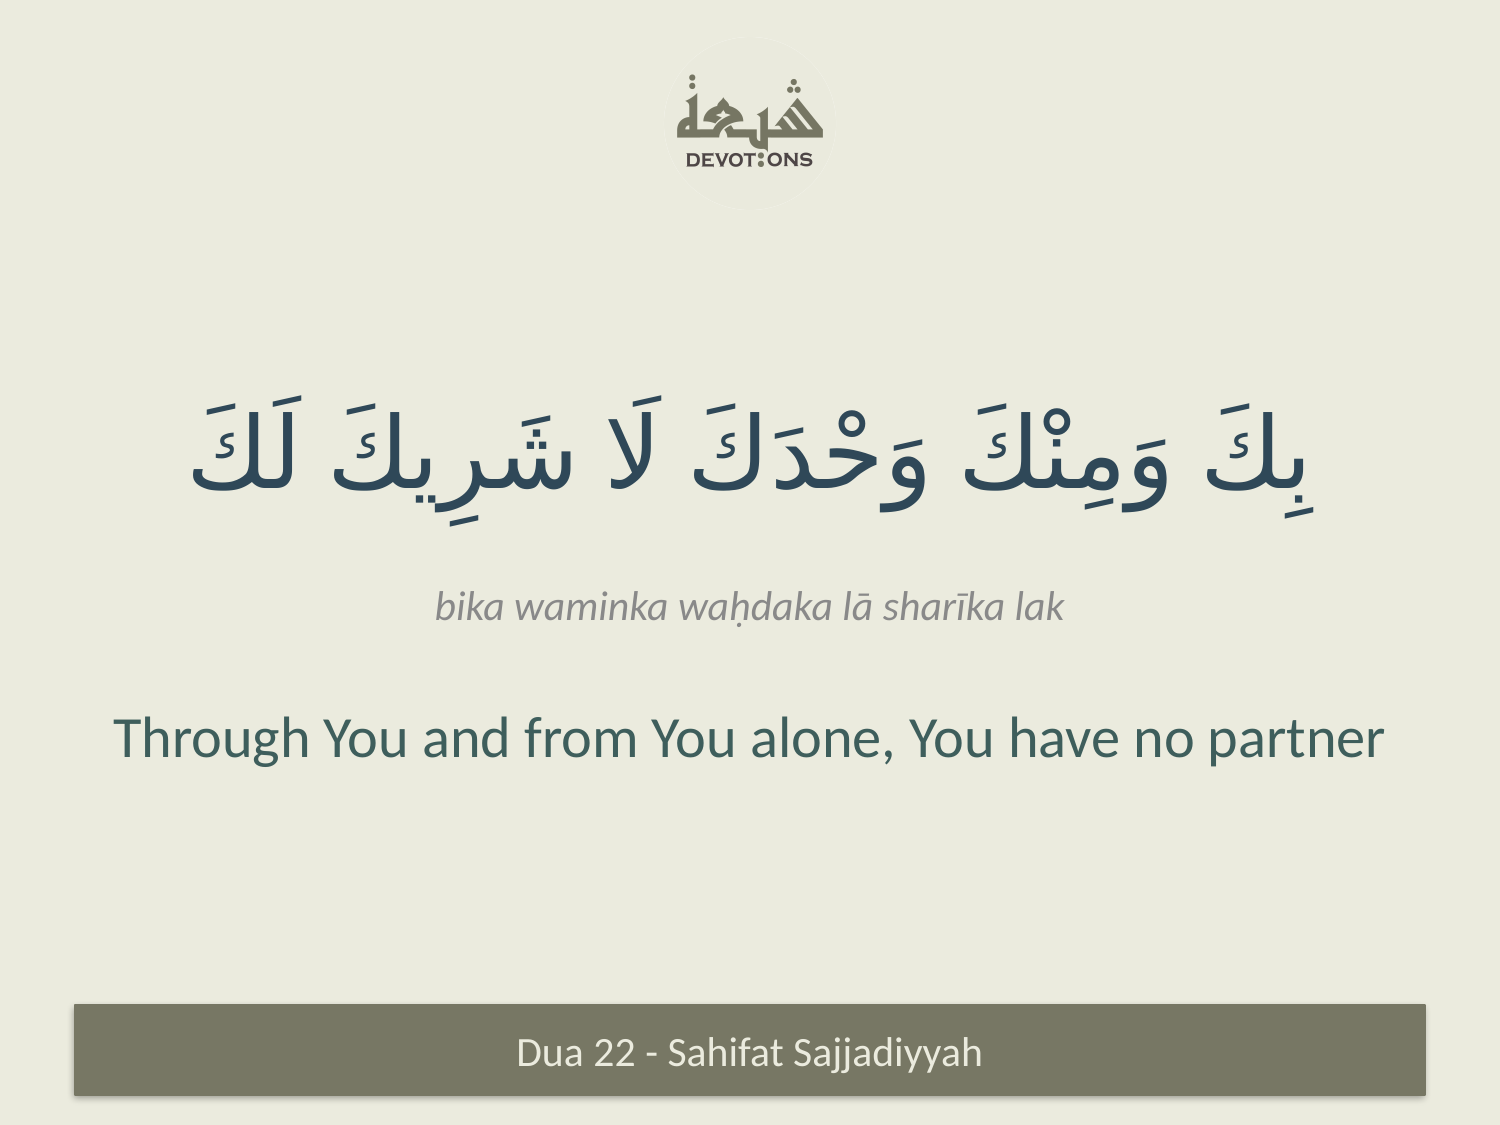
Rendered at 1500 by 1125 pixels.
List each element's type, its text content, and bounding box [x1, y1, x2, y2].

picture [656, 29, 844, 218]
text_box Dua 22 - Sahifat Sajjadiyyah [501, 1017, 999, 1083]
text_box [74, 1004, 1426, 1096]
text_box بِكَ وَمِنْكَ وَحْدَكَ لَا شَرِيكَ لَكَ bika waminka waḥdaka lā sharīka lak Through You and from You alone, You have no partner [74, 381, 1425, 776]
